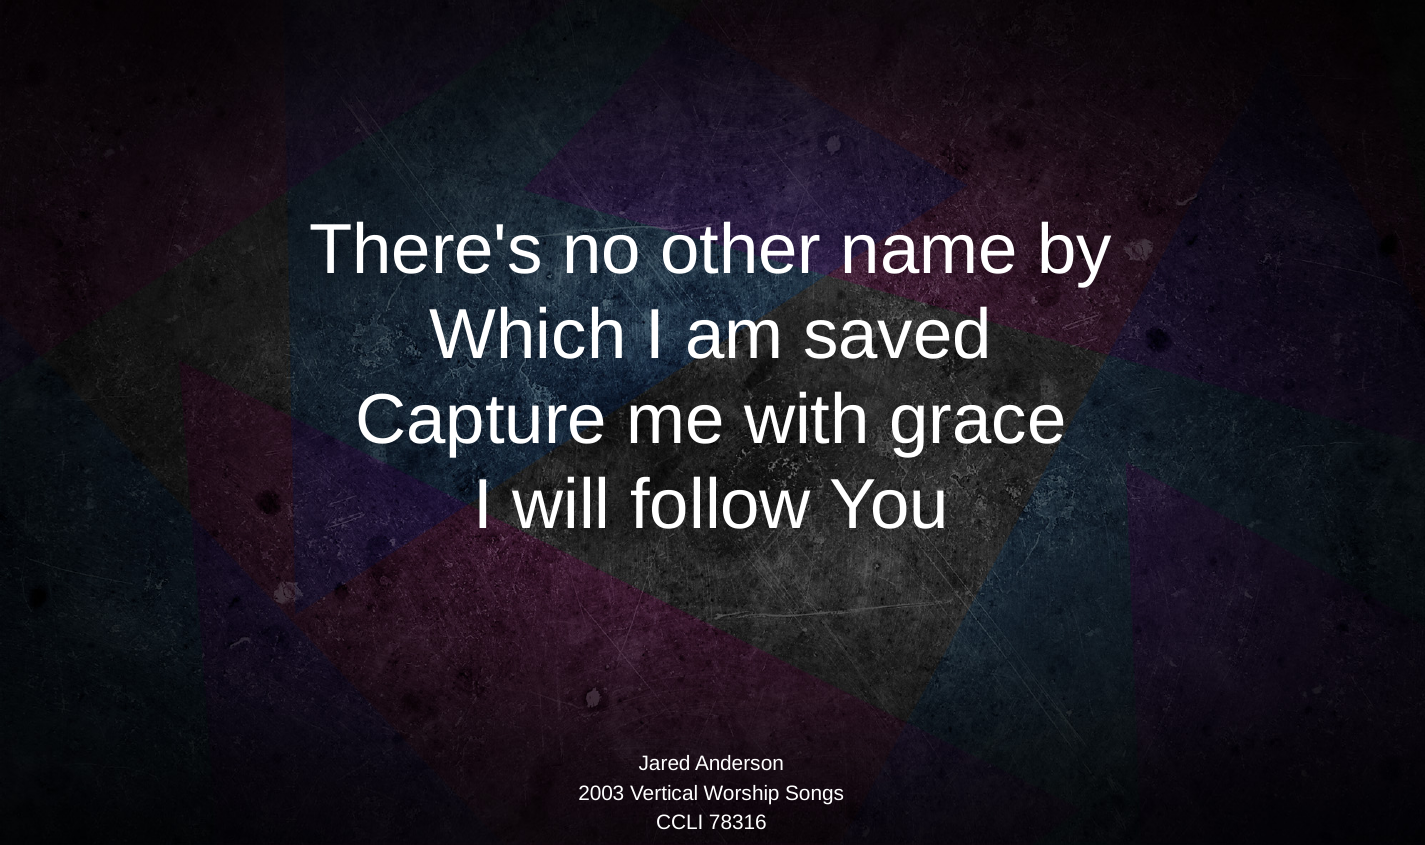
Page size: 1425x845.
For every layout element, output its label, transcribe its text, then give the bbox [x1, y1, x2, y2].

text_box There's no other name by Which I am saved Capture me with grace I will follow You [49, 195, 1373, 587]
text_box 2003 Vertical Worship Songs [49, 781, 1373, 802]
text_box Jared Anderson [49, 752, 1373, 773]
picture [0, 0, 1425, 845]
text_box CCLI 78316 [49, 811, 1373, 831]
